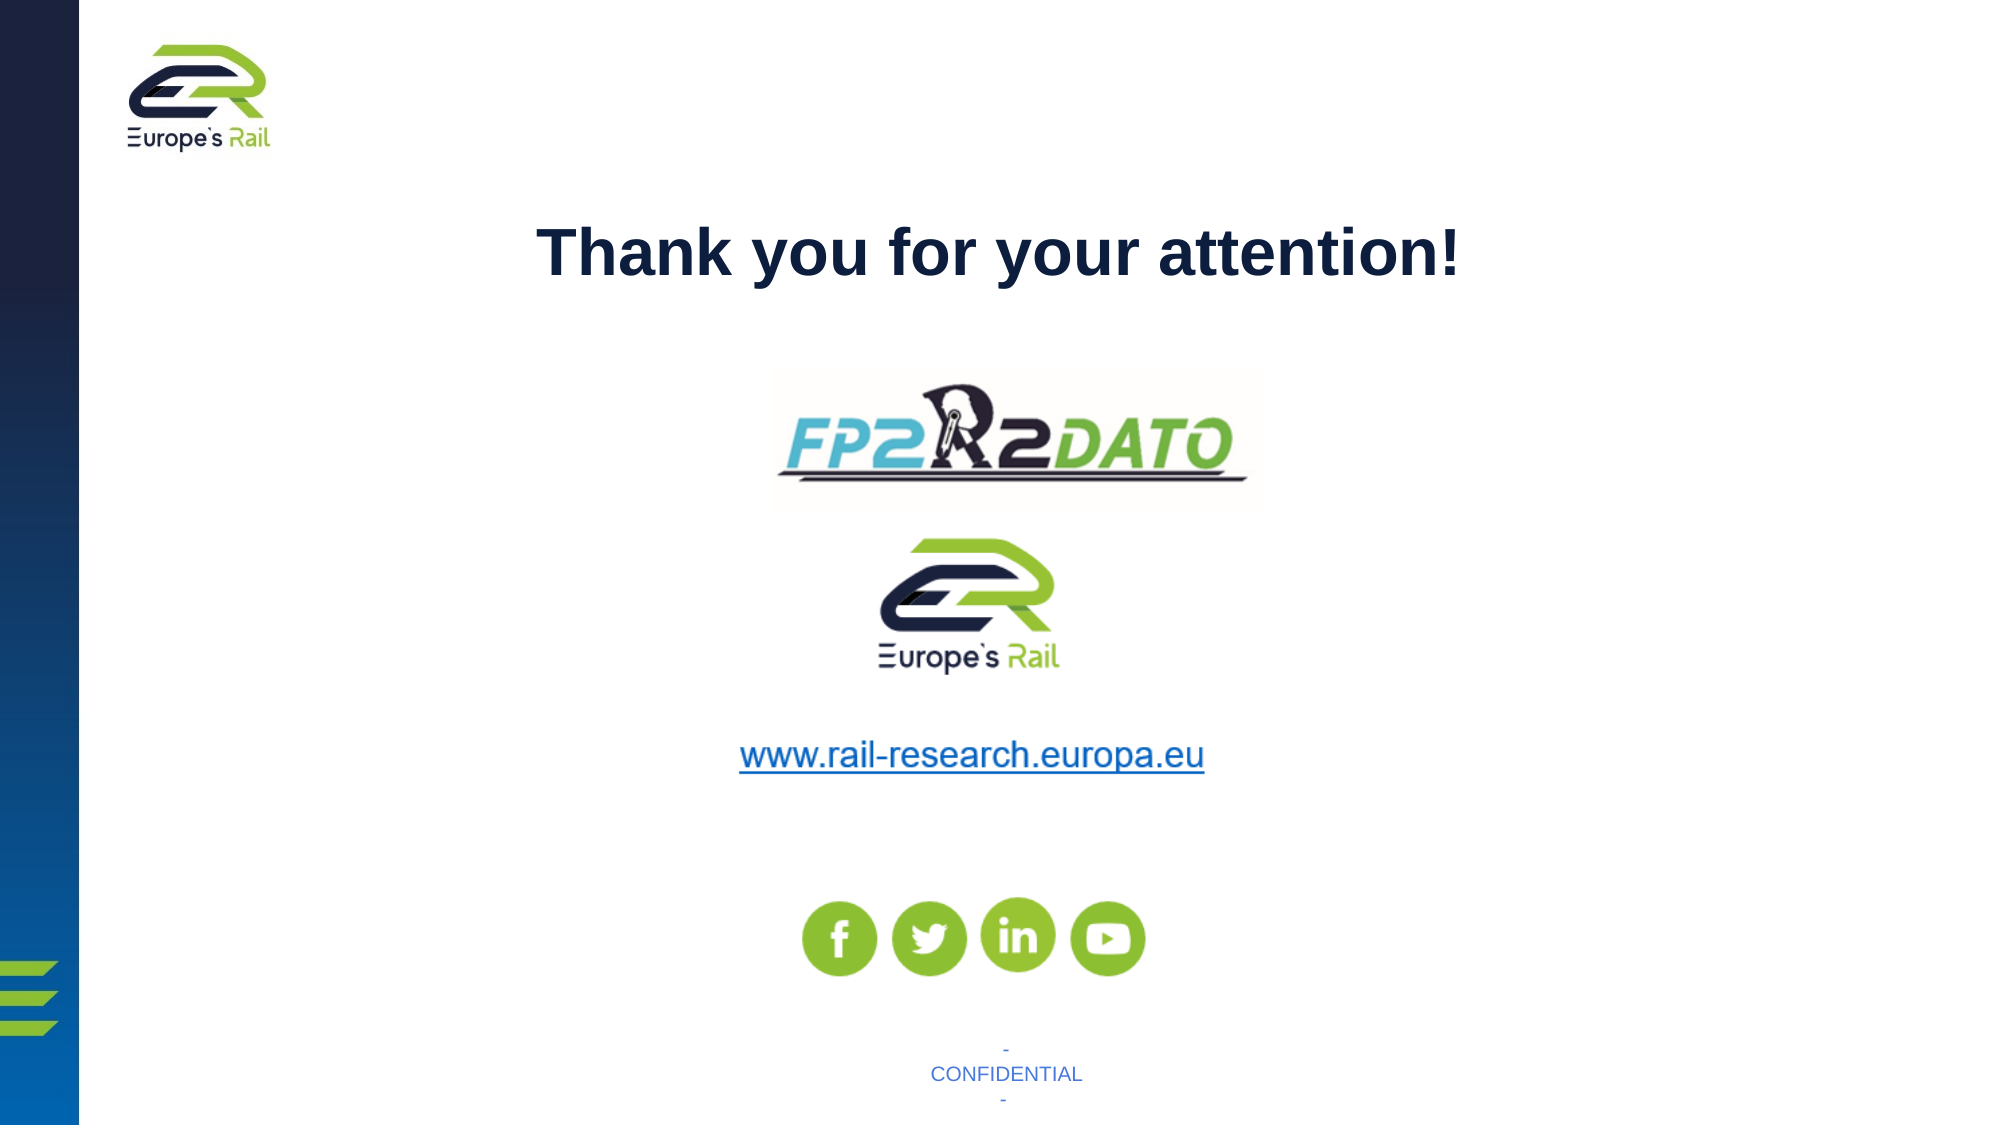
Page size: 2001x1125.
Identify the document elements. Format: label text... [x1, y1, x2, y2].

text_box Thank you for your attention! [522, 200, 1478, 296]
picture [0, 0, 2001, 1125]
